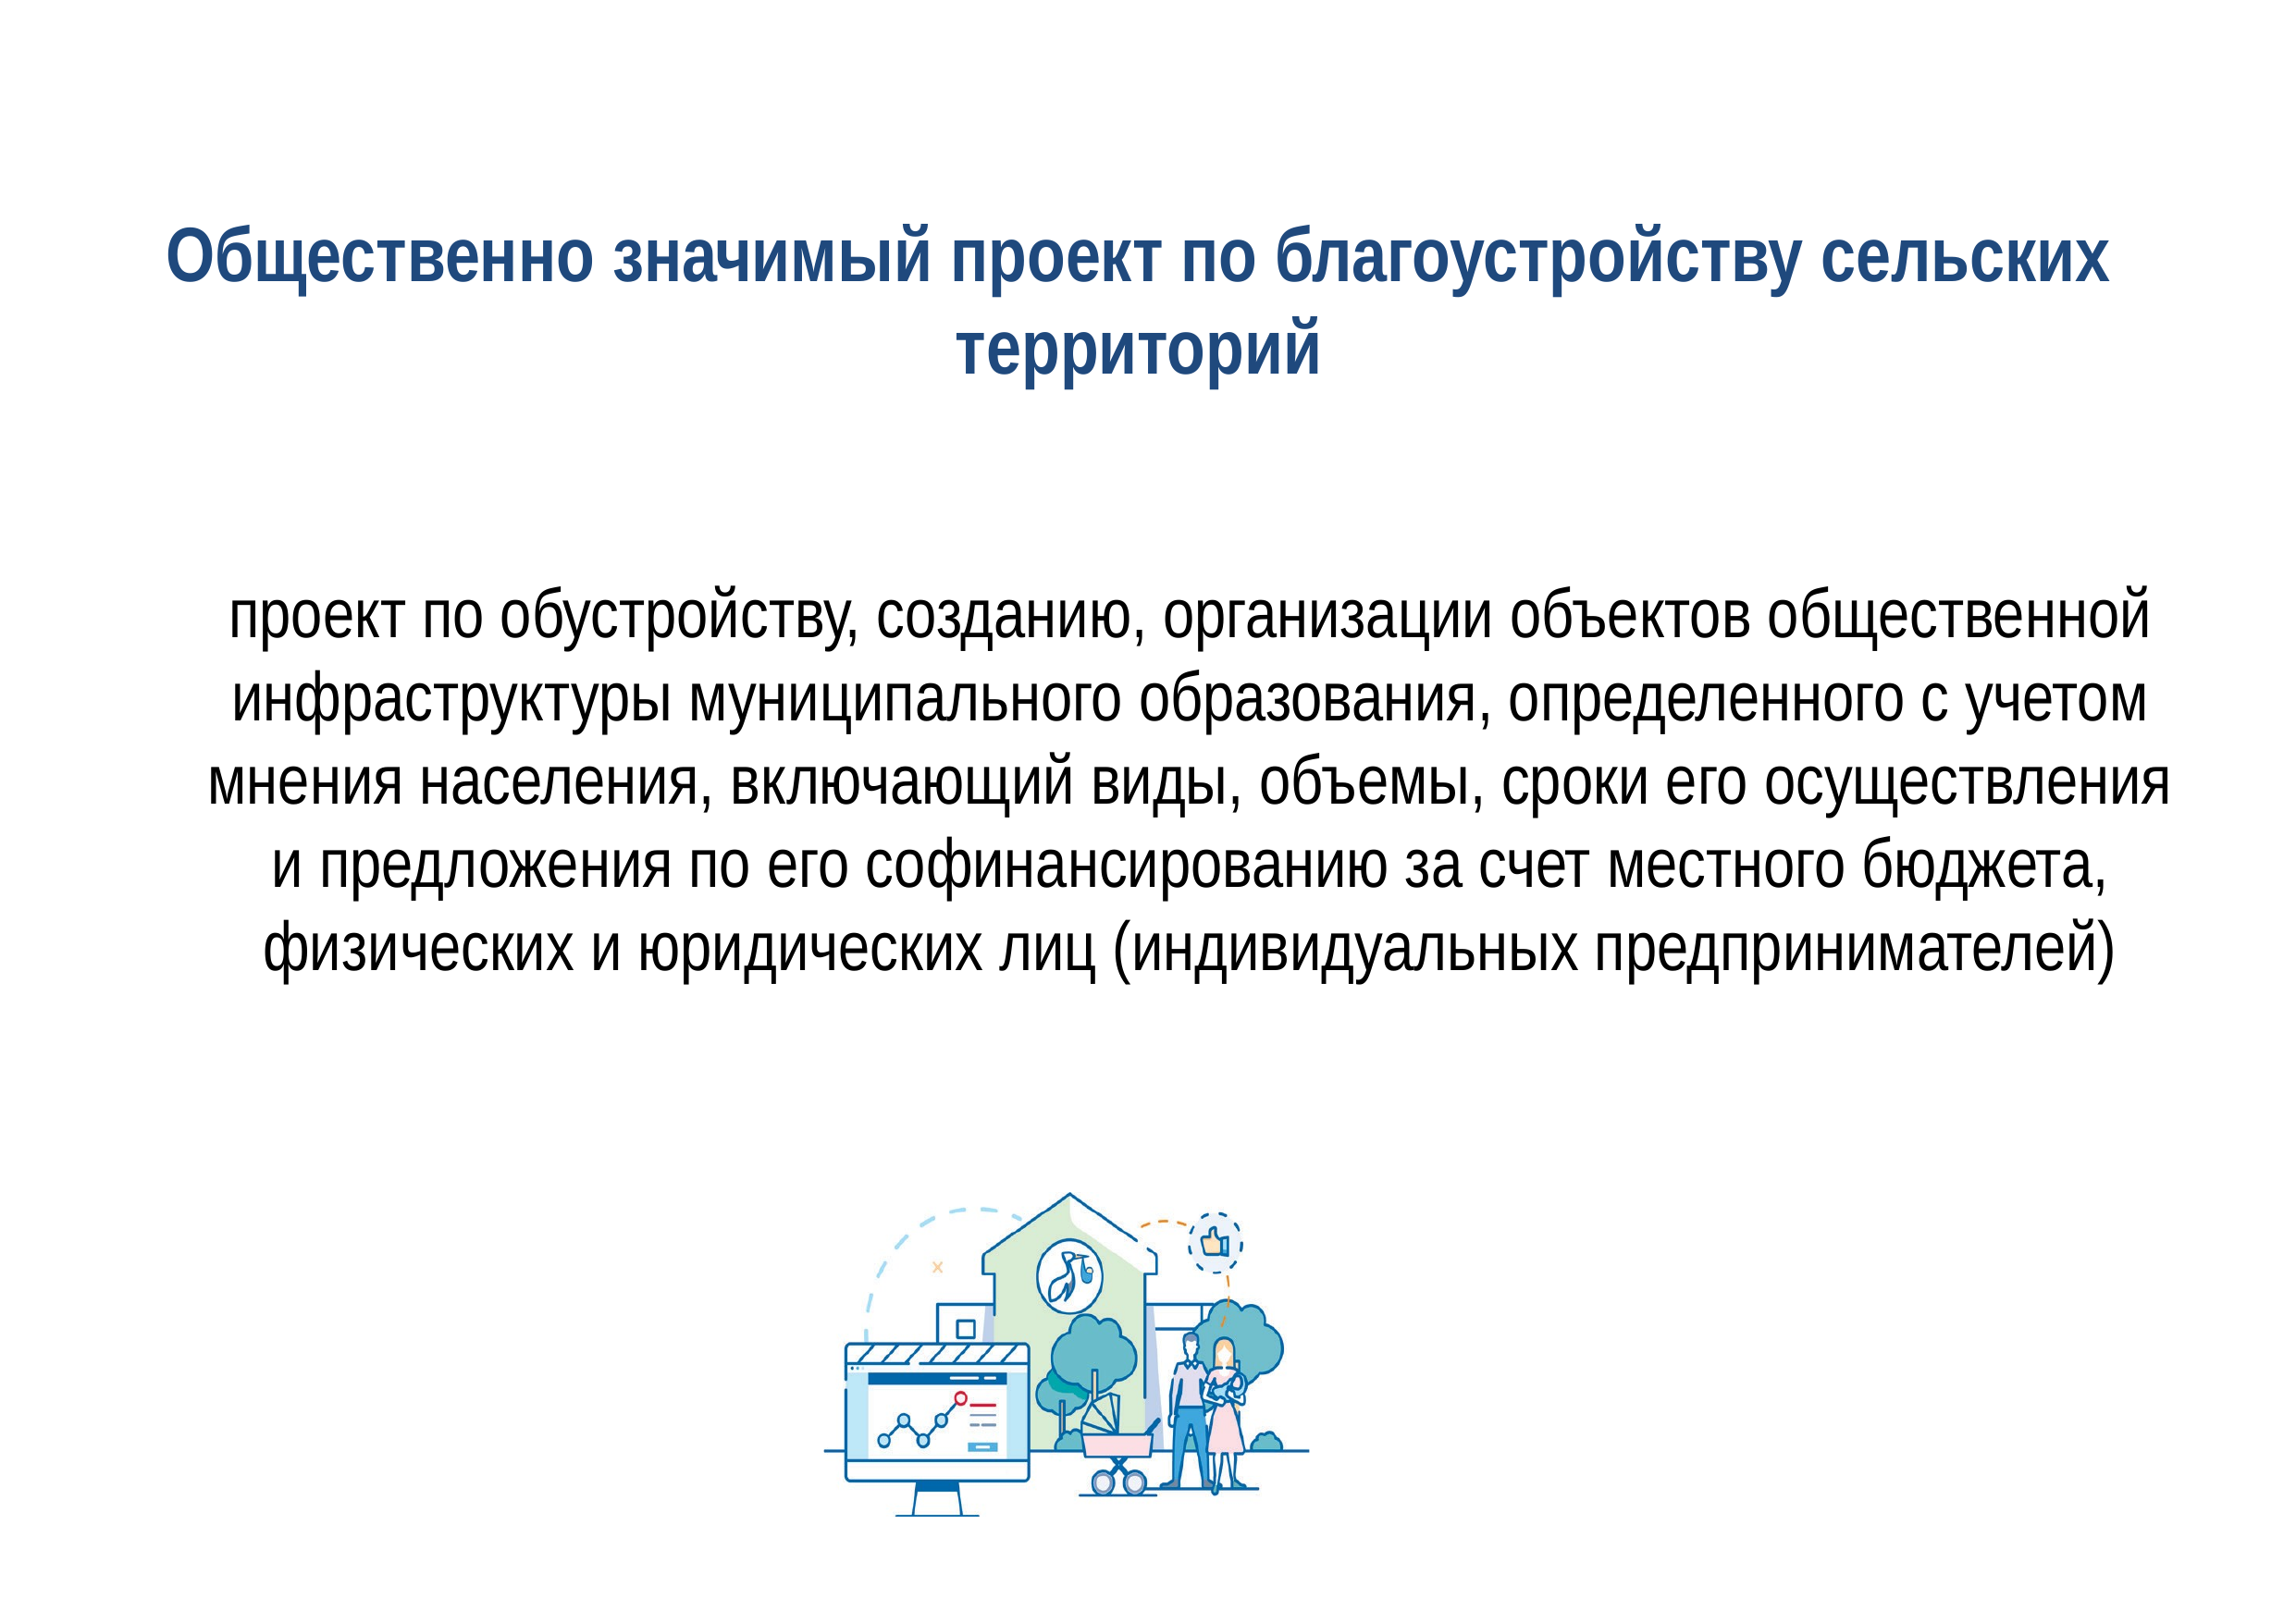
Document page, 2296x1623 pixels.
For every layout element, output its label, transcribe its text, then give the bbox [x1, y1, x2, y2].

title Общественно значимый проект по благоустройству сельских территорий [61, 164, 2216, 430]
text_box проект по обустройству, созданию, организации объектов общественной инфраструктуры муниципального образования, определенного с учетом мнения населения, включающий виды, объемы, сроки его осуществления и предложения по его софинансированию за счет местного бюджета, физических и юридических лиц (индивидуальных предпринимателей) [158, 406, 2224, 1147]
text_box [823, 1192, 1310, 1517]
